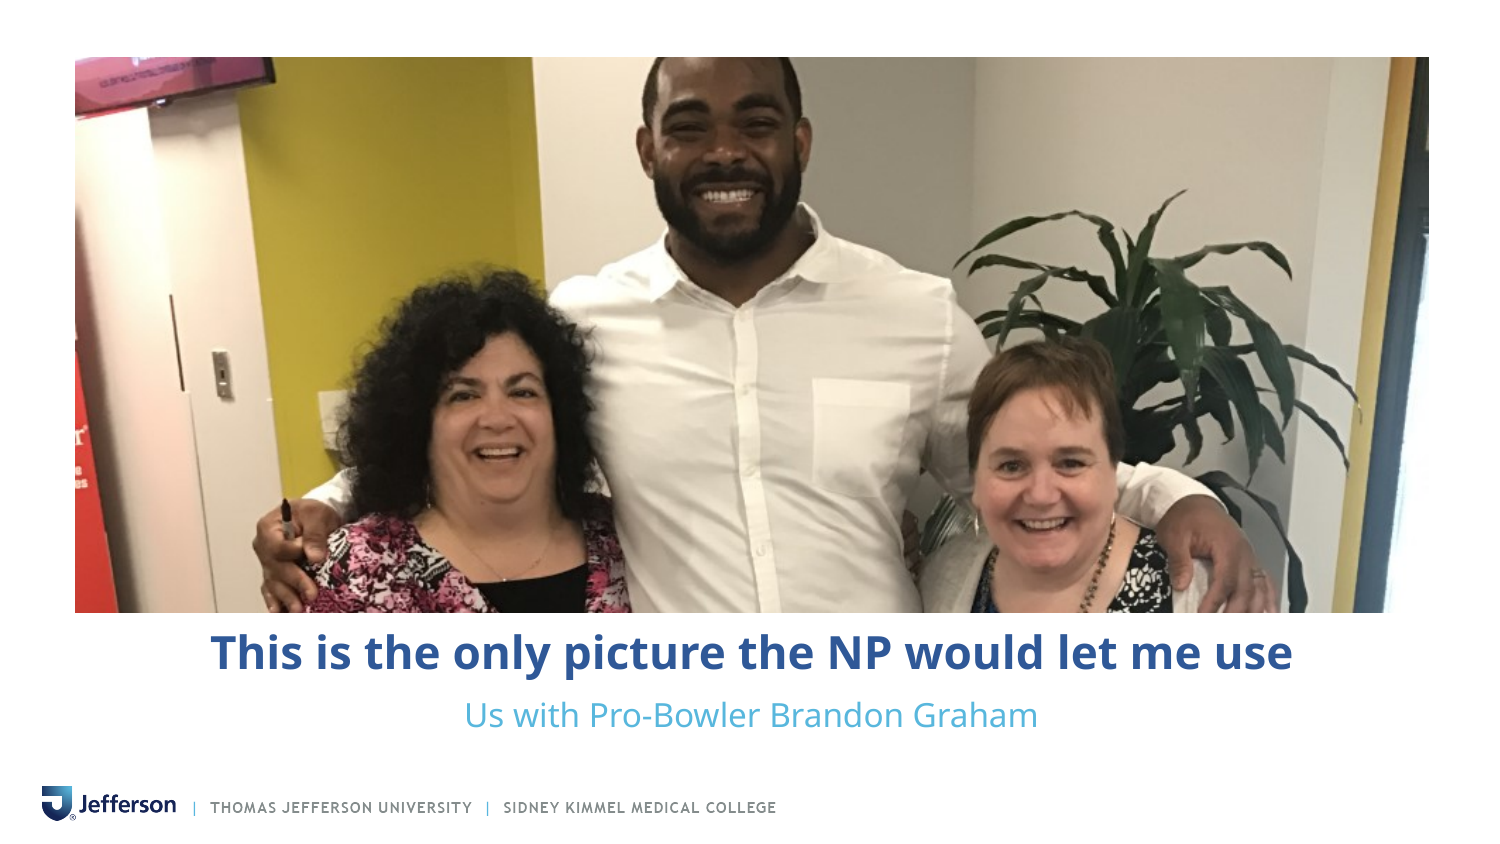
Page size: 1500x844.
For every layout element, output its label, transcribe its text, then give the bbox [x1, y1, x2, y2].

picture [74, 56, 1430, 614]
list Us with Pro-Bowler Brandon Graham [75, 686, 1429, 763]
picture [0, 772, 1500, 844]
title This is the only picture the NP would let me use [75, 618, 1429, 686]
